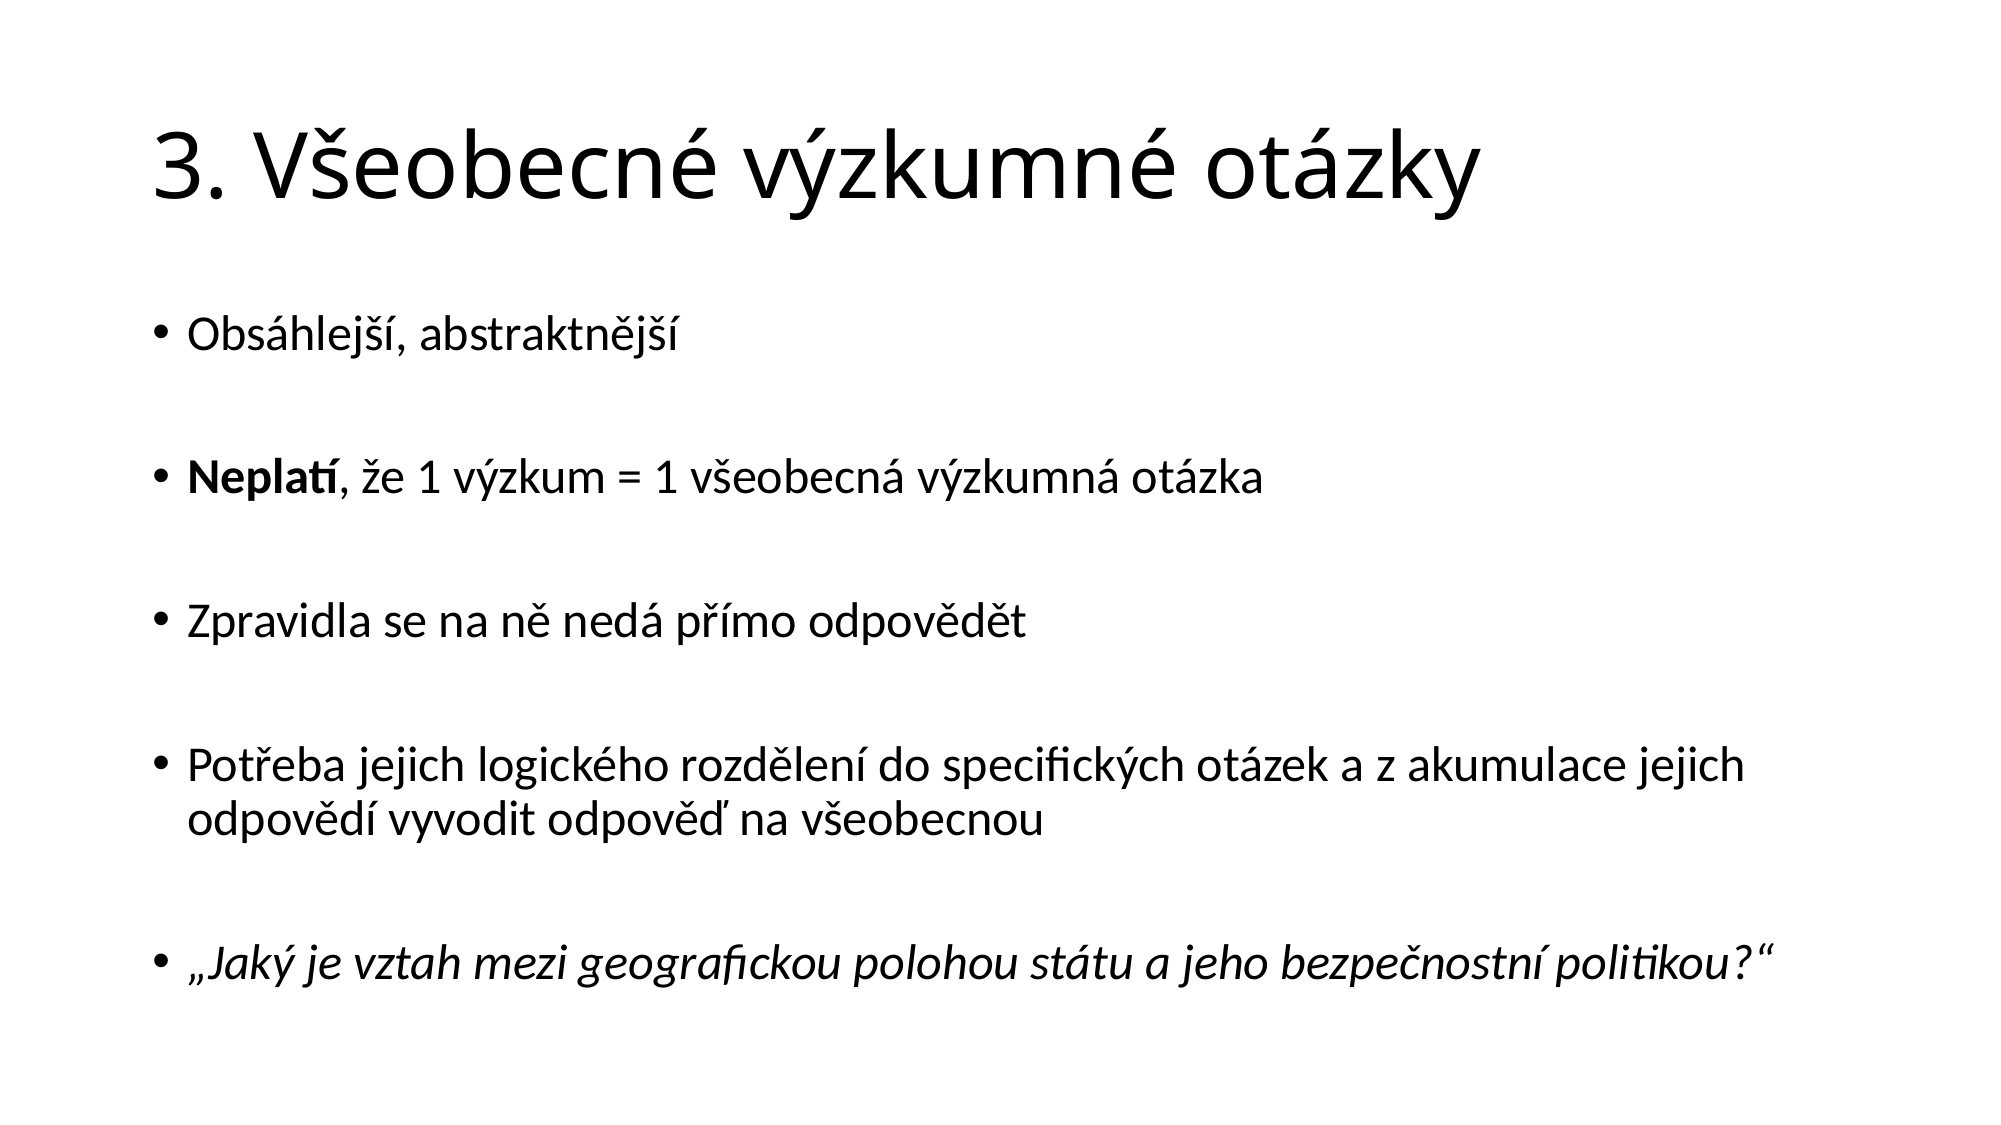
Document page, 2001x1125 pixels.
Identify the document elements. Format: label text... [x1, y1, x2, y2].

title 3. Všeobecné výzkumné otázky [137, 59, 1863, 278]
list Obsáhlejší, abstraktnější Neplatí, že 1 výzkum = 1 všeobecná výzkumná otázka Zpravidla se na ně nedá přímo odpovědět Potřeba jejich logického rozdělení do specifických otázek a z akumulace jejich odpovědí vyvodit odpověď na všeobecnou „Jaký je vztah mezi geografickou polohou státu a jeho bezpečnostní politikou?“ [137, 299, 1863, 1014]
